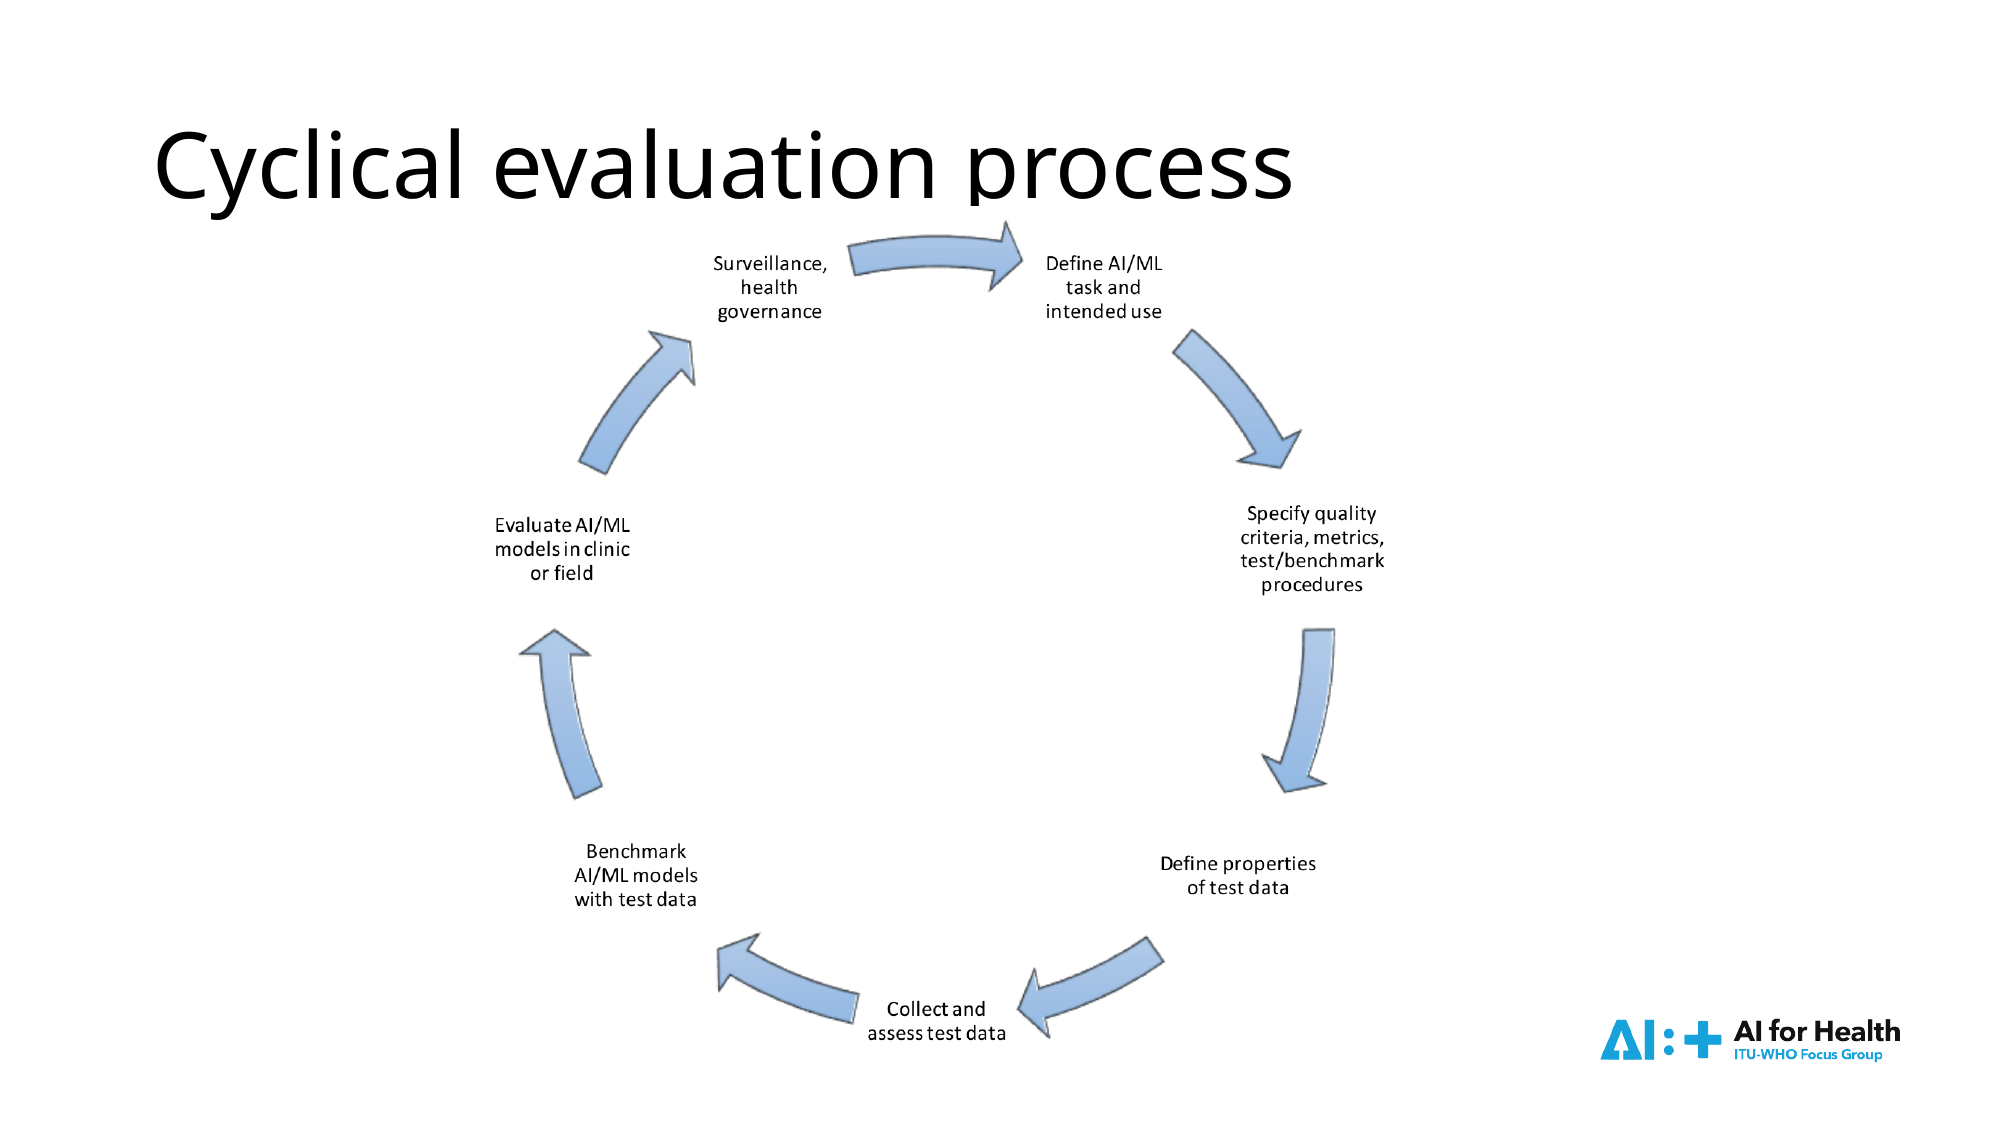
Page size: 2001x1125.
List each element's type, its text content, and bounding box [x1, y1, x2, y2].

title Cyclical evaluation process [137, 59, 1863, 278]
picture [481, 205, 1400, 1065]
picture [1592, 1005, 1922, 1073]
